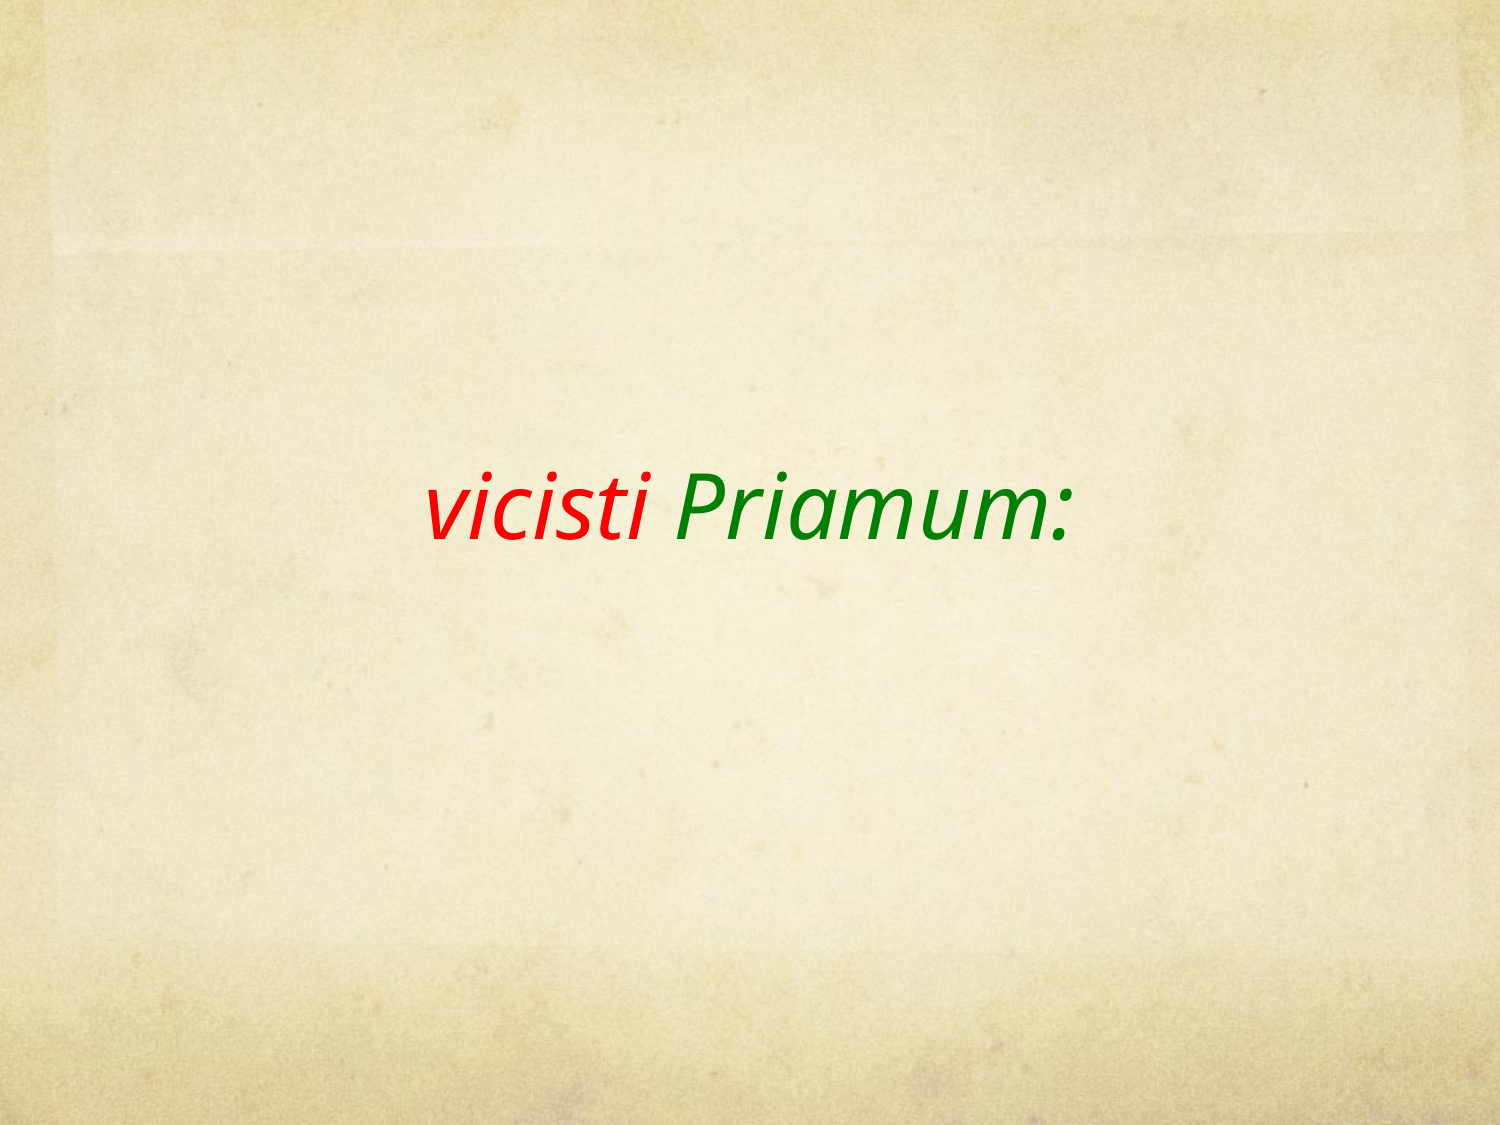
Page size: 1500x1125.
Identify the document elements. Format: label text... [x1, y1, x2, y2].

title vicisti Priamum: [150, 432, 1350, 575]
picture [0, 0, 1500, 1125]
